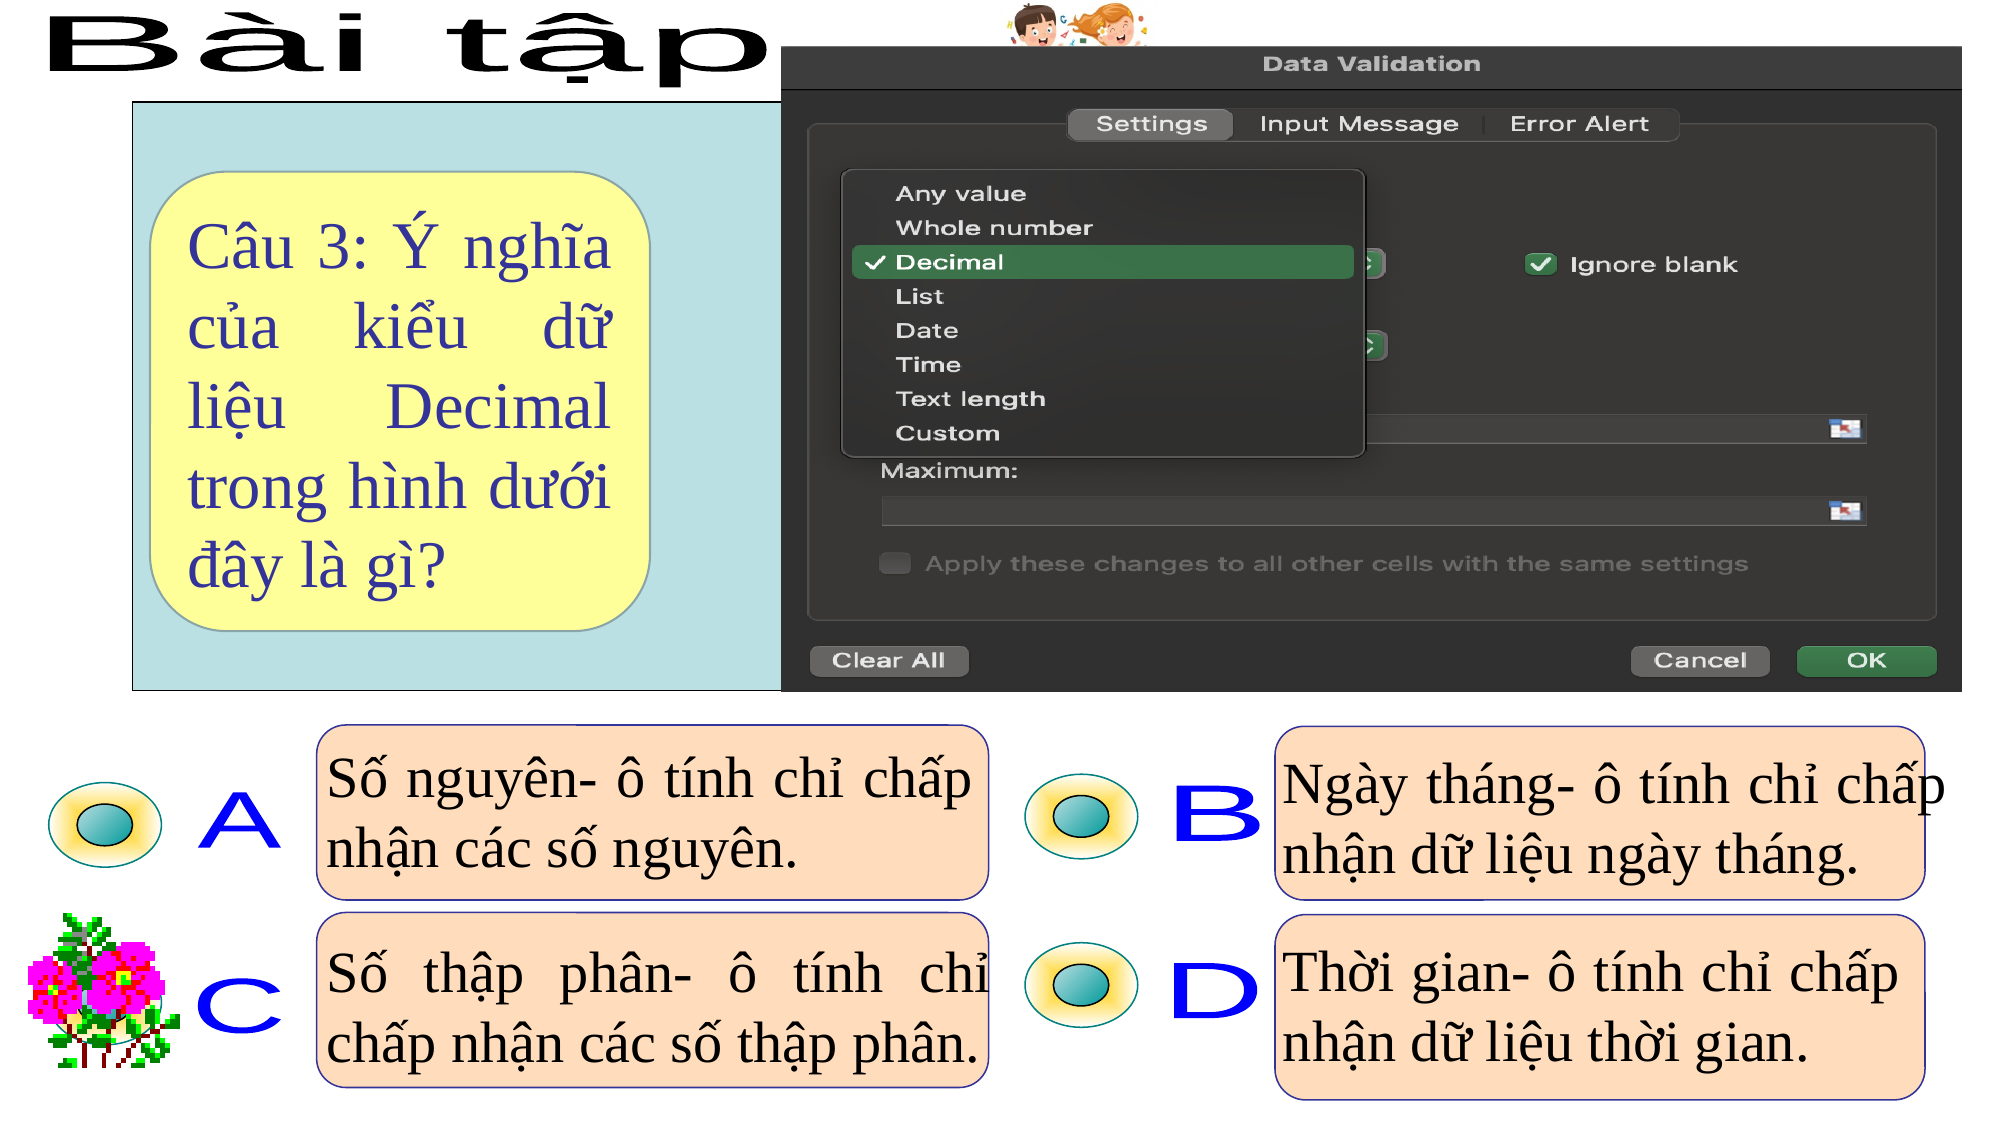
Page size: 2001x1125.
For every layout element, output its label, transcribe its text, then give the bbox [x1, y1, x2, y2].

text_box Câu 3: Ý nghĩa của kiểu dữ liệu Decimal trong hình dưới đây là gì? [148, 170, 652, 633]
text_box Số thập phân- ô tính chỉ chấp nhận các số thập phân. [311, 918, 1007, 1090]
picture [781, 0, 1962, 692]
text_box Số nguyên- ô tính chỉ chấp nhận các số nguyên. [311, 724, 989, 895]
text_box Thời gian- ô tính chỉ chấp nhận dữ liệu thời gian. [1267, 917, 1916, 1088]
picture [24, 913, 180, 1068]
text_box Ngày tháng- ô tính chỉ chấp nhận dữ liệu ngày tháng. [1267, 729, 1963, 901]
